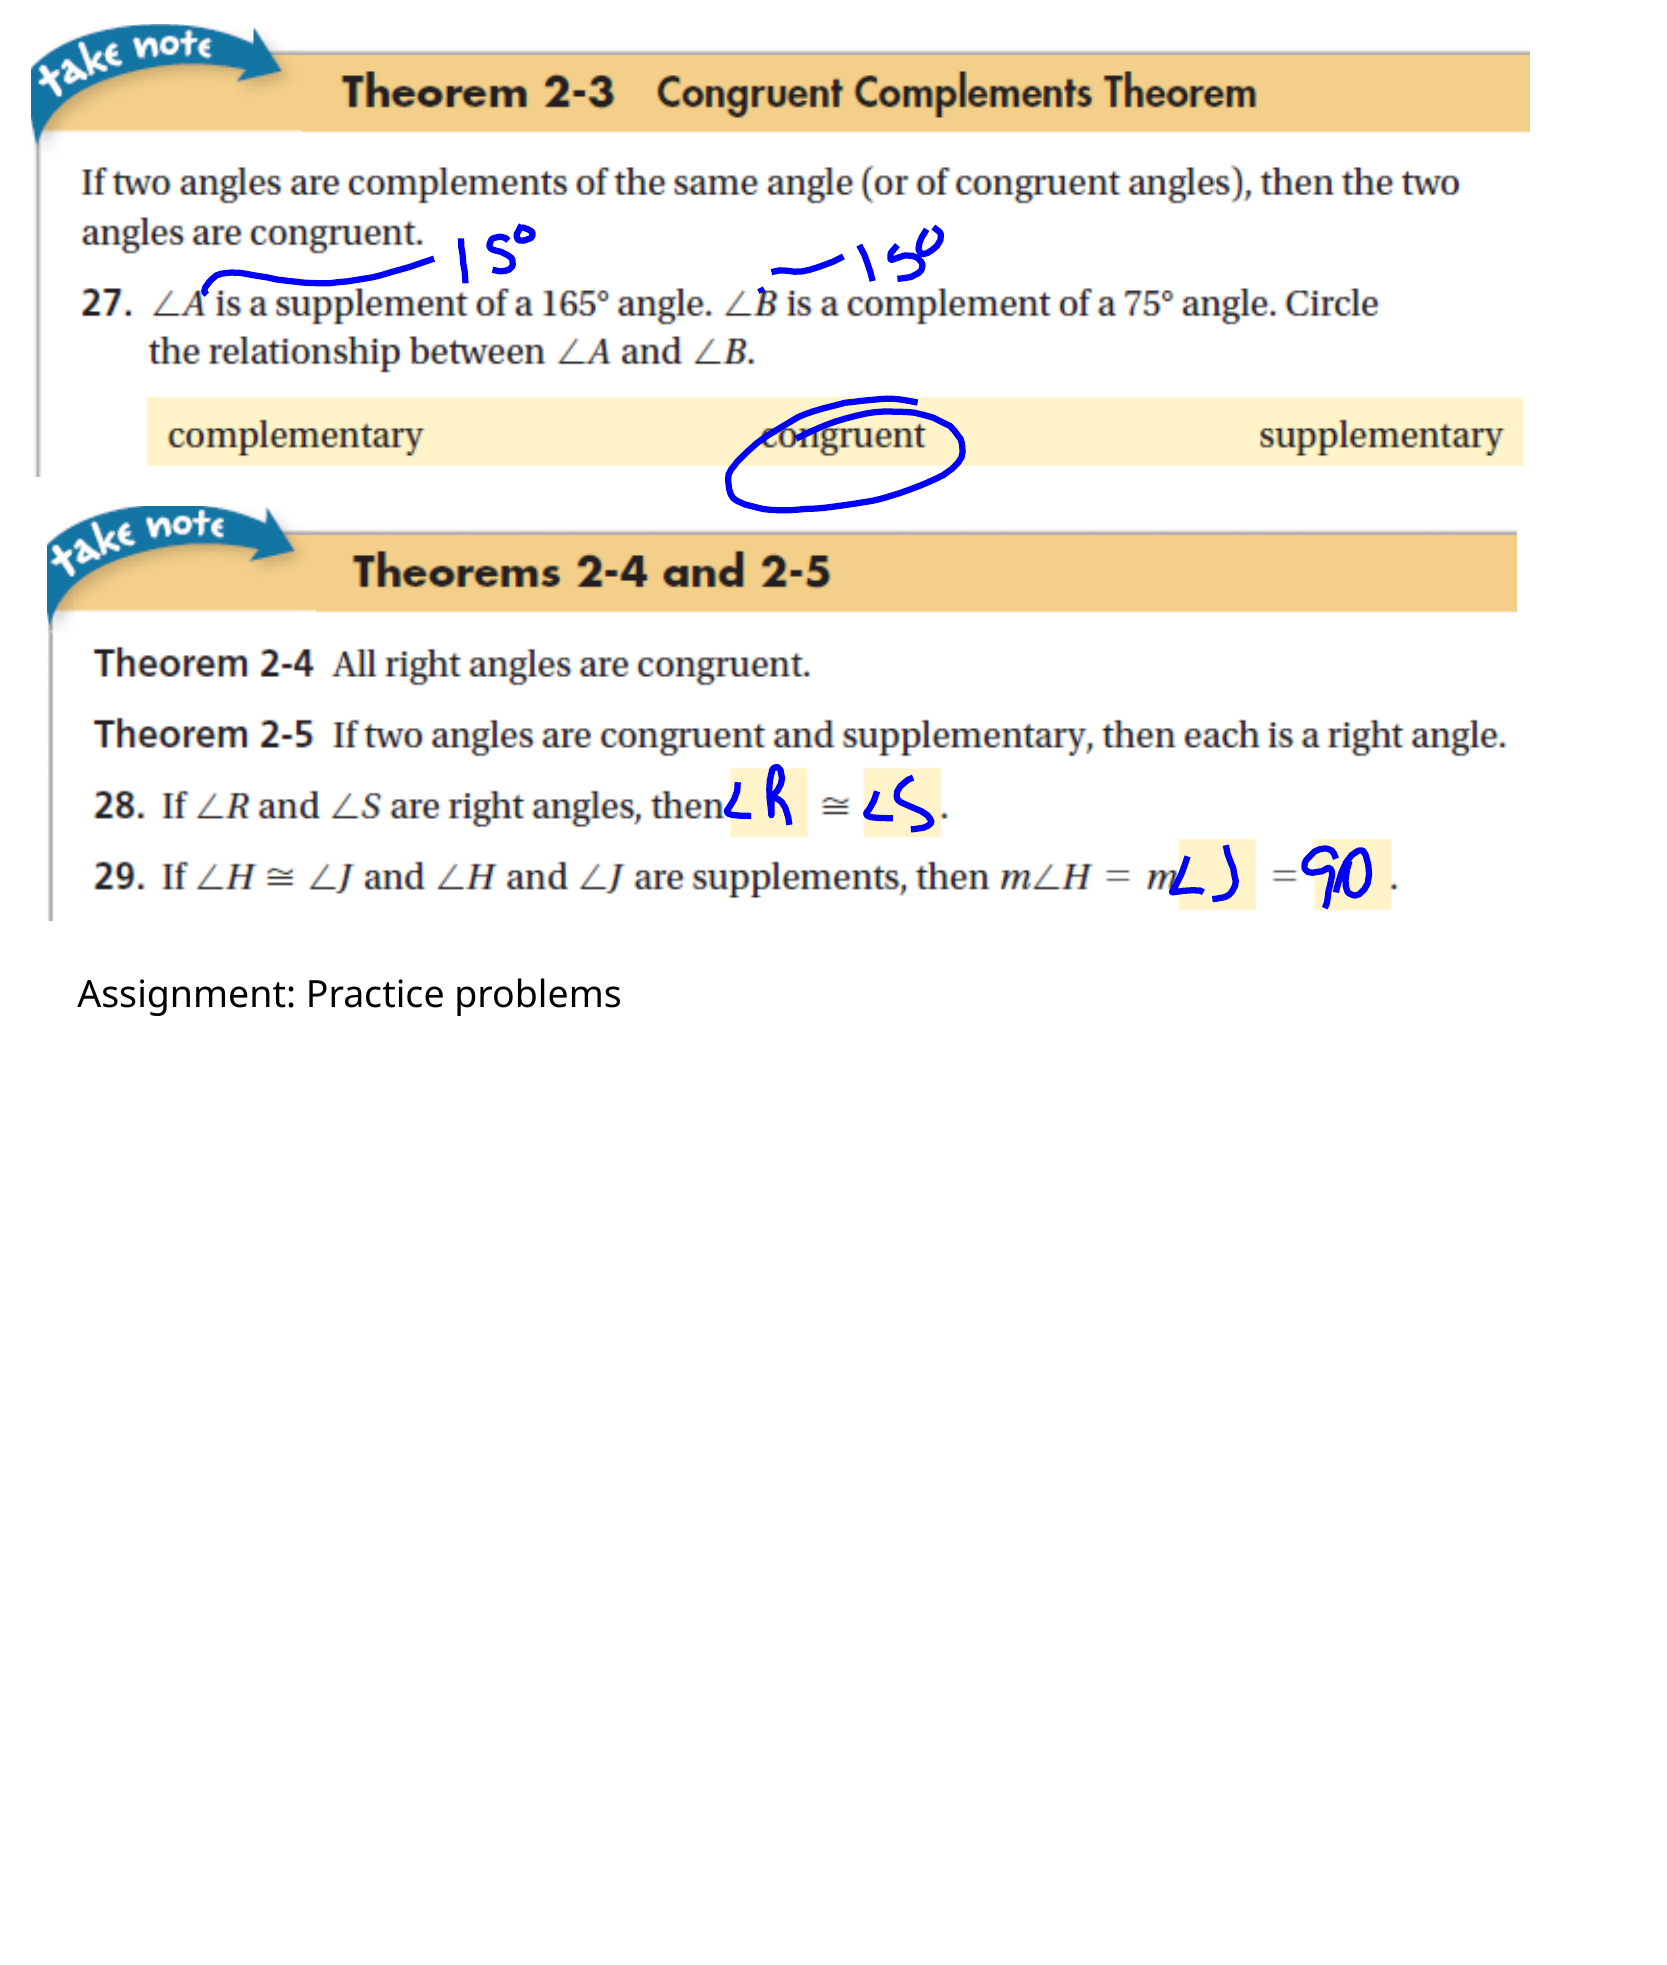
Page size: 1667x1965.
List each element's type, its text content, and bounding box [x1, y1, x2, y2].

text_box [204, 224, 533, 295]
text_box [1171, 844, 1236, 900]
text_box [728, 487, 919, 504]
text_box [726, 766, 932, 830]
picture [47, 505, 1517, 921]
text_box Assignment: Practice problems [62, 962, 773, 1023]
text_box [759, 226, 942, 293]
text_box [1304, 848, 1370, 909]
picture [30, 24, 1530, 478]
